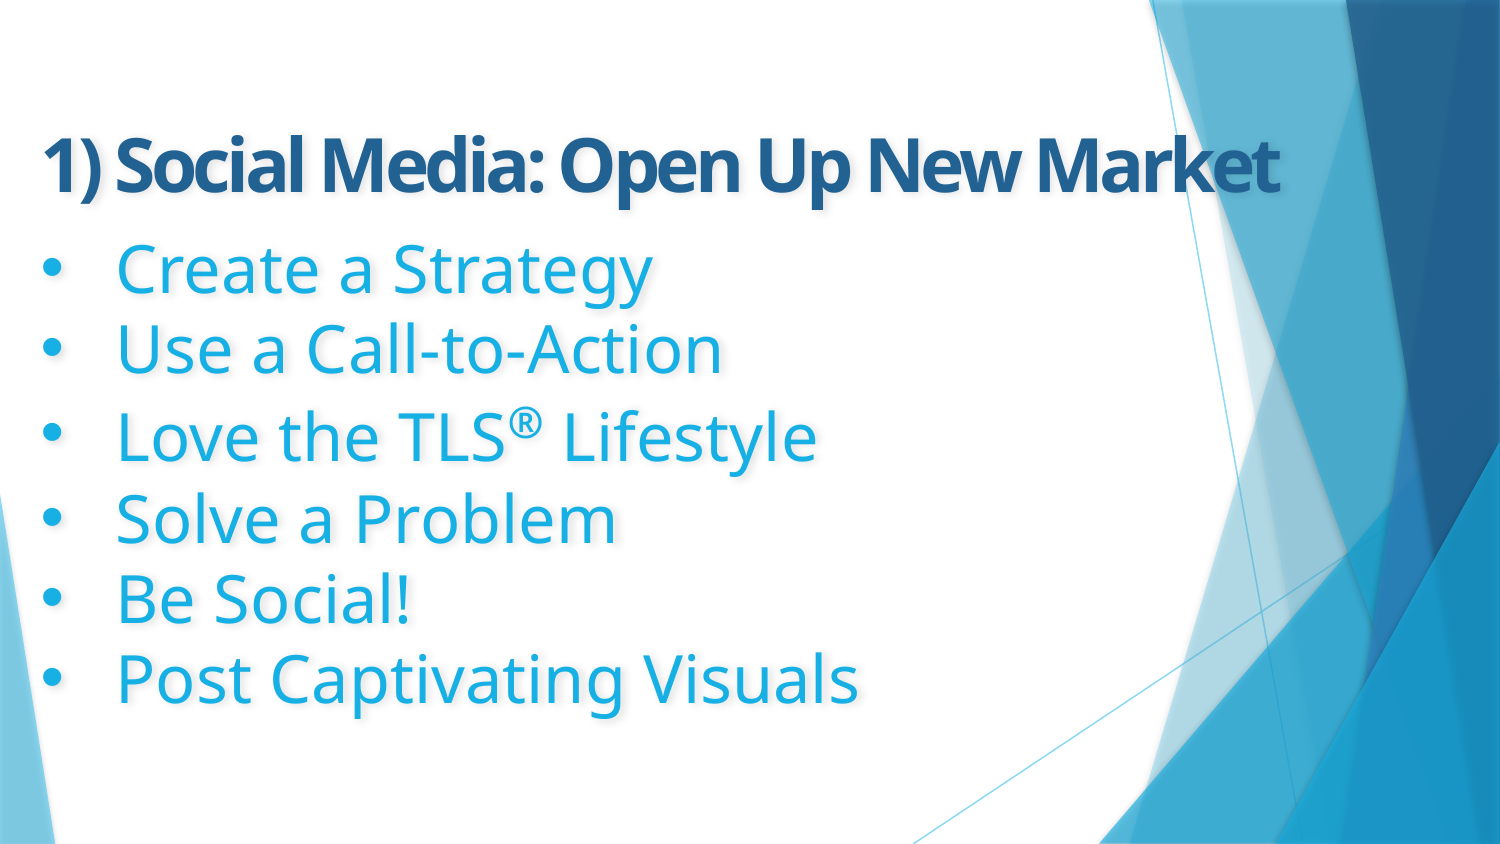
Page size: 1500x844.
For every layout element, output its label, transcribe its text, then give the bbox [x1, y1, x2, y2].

text_box Create a Strategy Use a Call-to-Action Love the TLS® Lifestyle Solve a Problem Be Social! Post Captivating Visuals [29, 220, 1224, 762]
text_box 1) Social Media: Open Up New Market [29, 107, 1381, 316]
